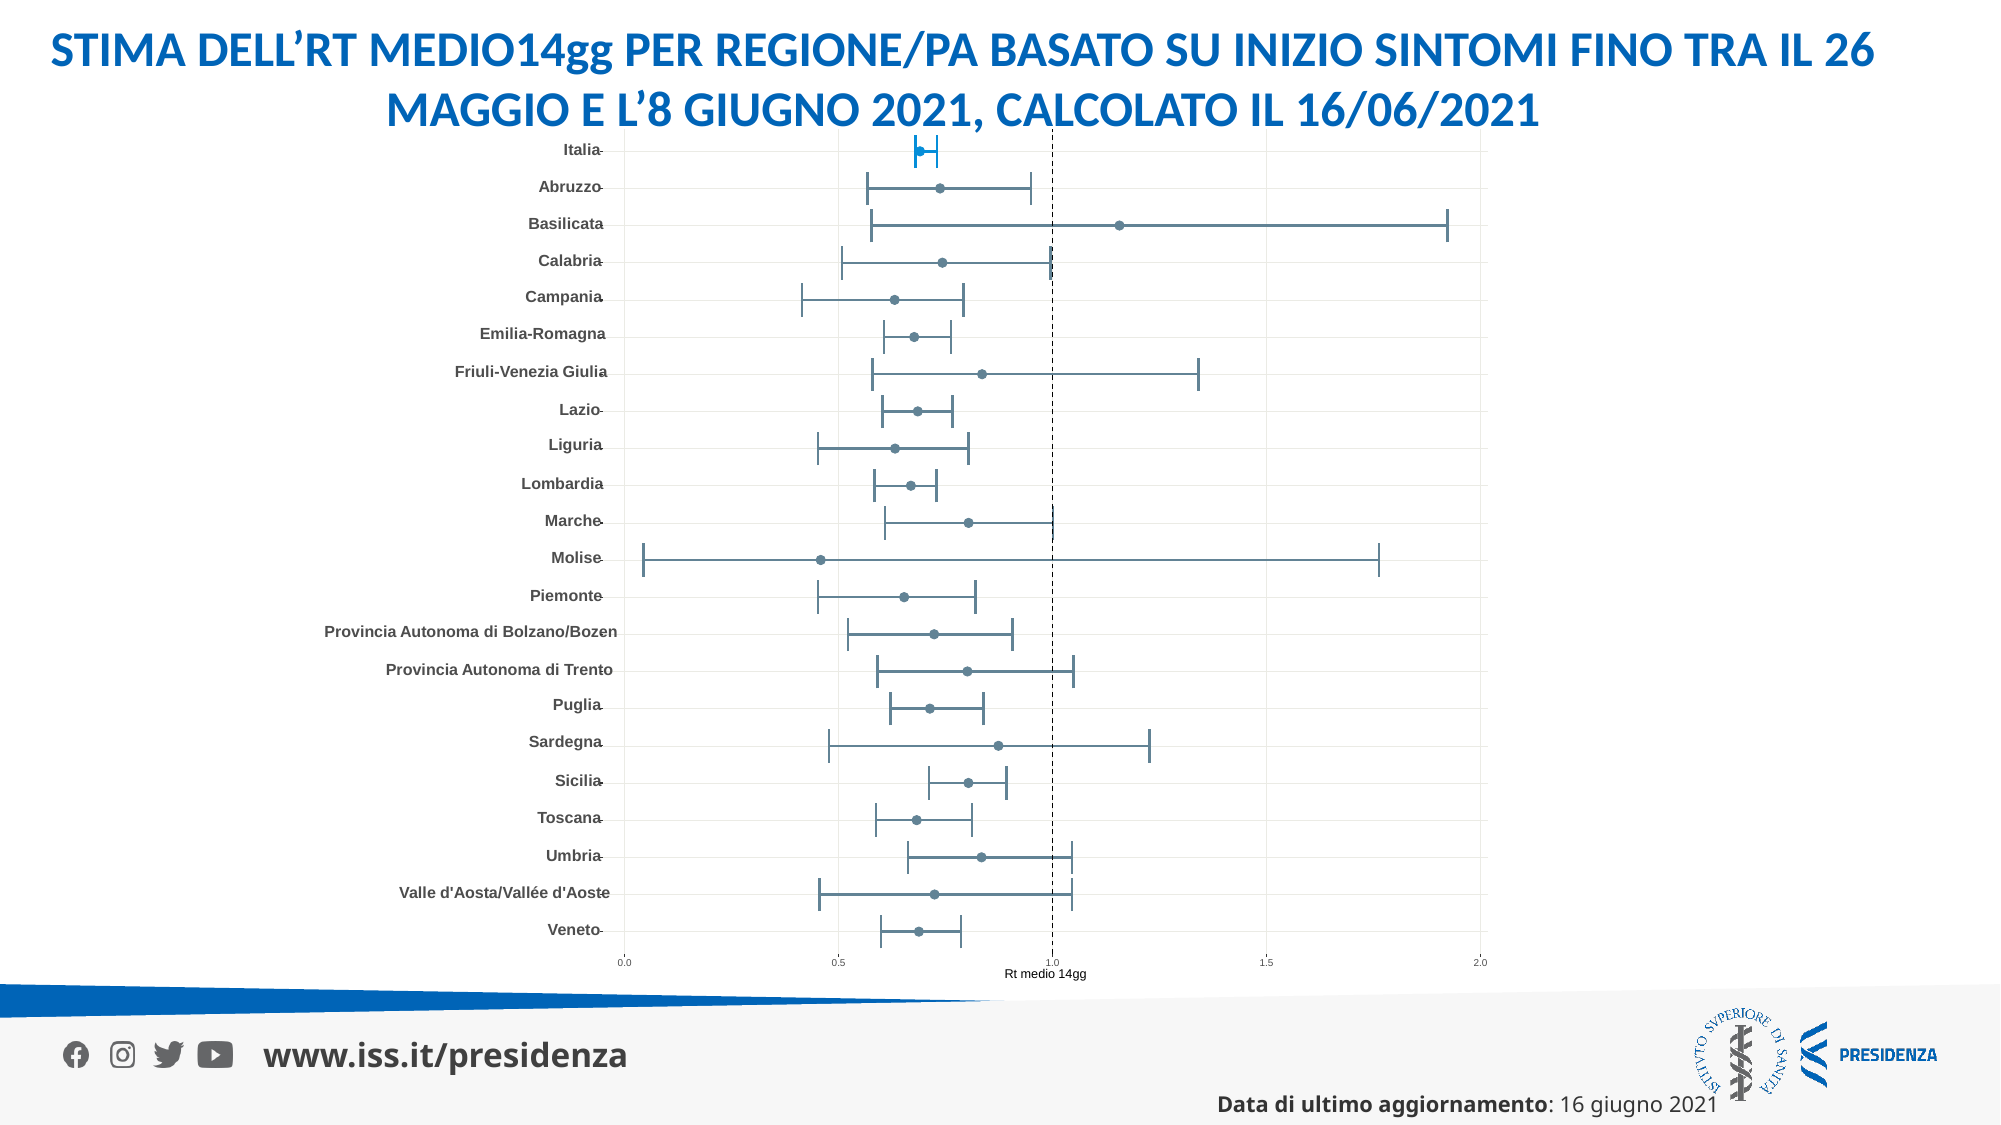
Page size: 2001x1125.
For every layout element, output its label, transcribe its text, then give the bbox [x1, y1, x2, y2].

picture [1694, 1008, 1937, 1101]
text_box STIMA DELL’RT MEDIO14gg PER REGIONE/PA BASATO SU INIZIO SINTOMI FINO TRA IL 26 MAGGIO E L’8 GIUGNO 2021, CALCOLATO IL 16/06/2021 [0, 8, 1927, 144]
picture [63, 1041, 233, 1068]
text_box Data di ultimo aggiornamento: 16 giugno 2021 [1202, 1083, 1734, 1125]
picture [314, 122, 1494, 990]
